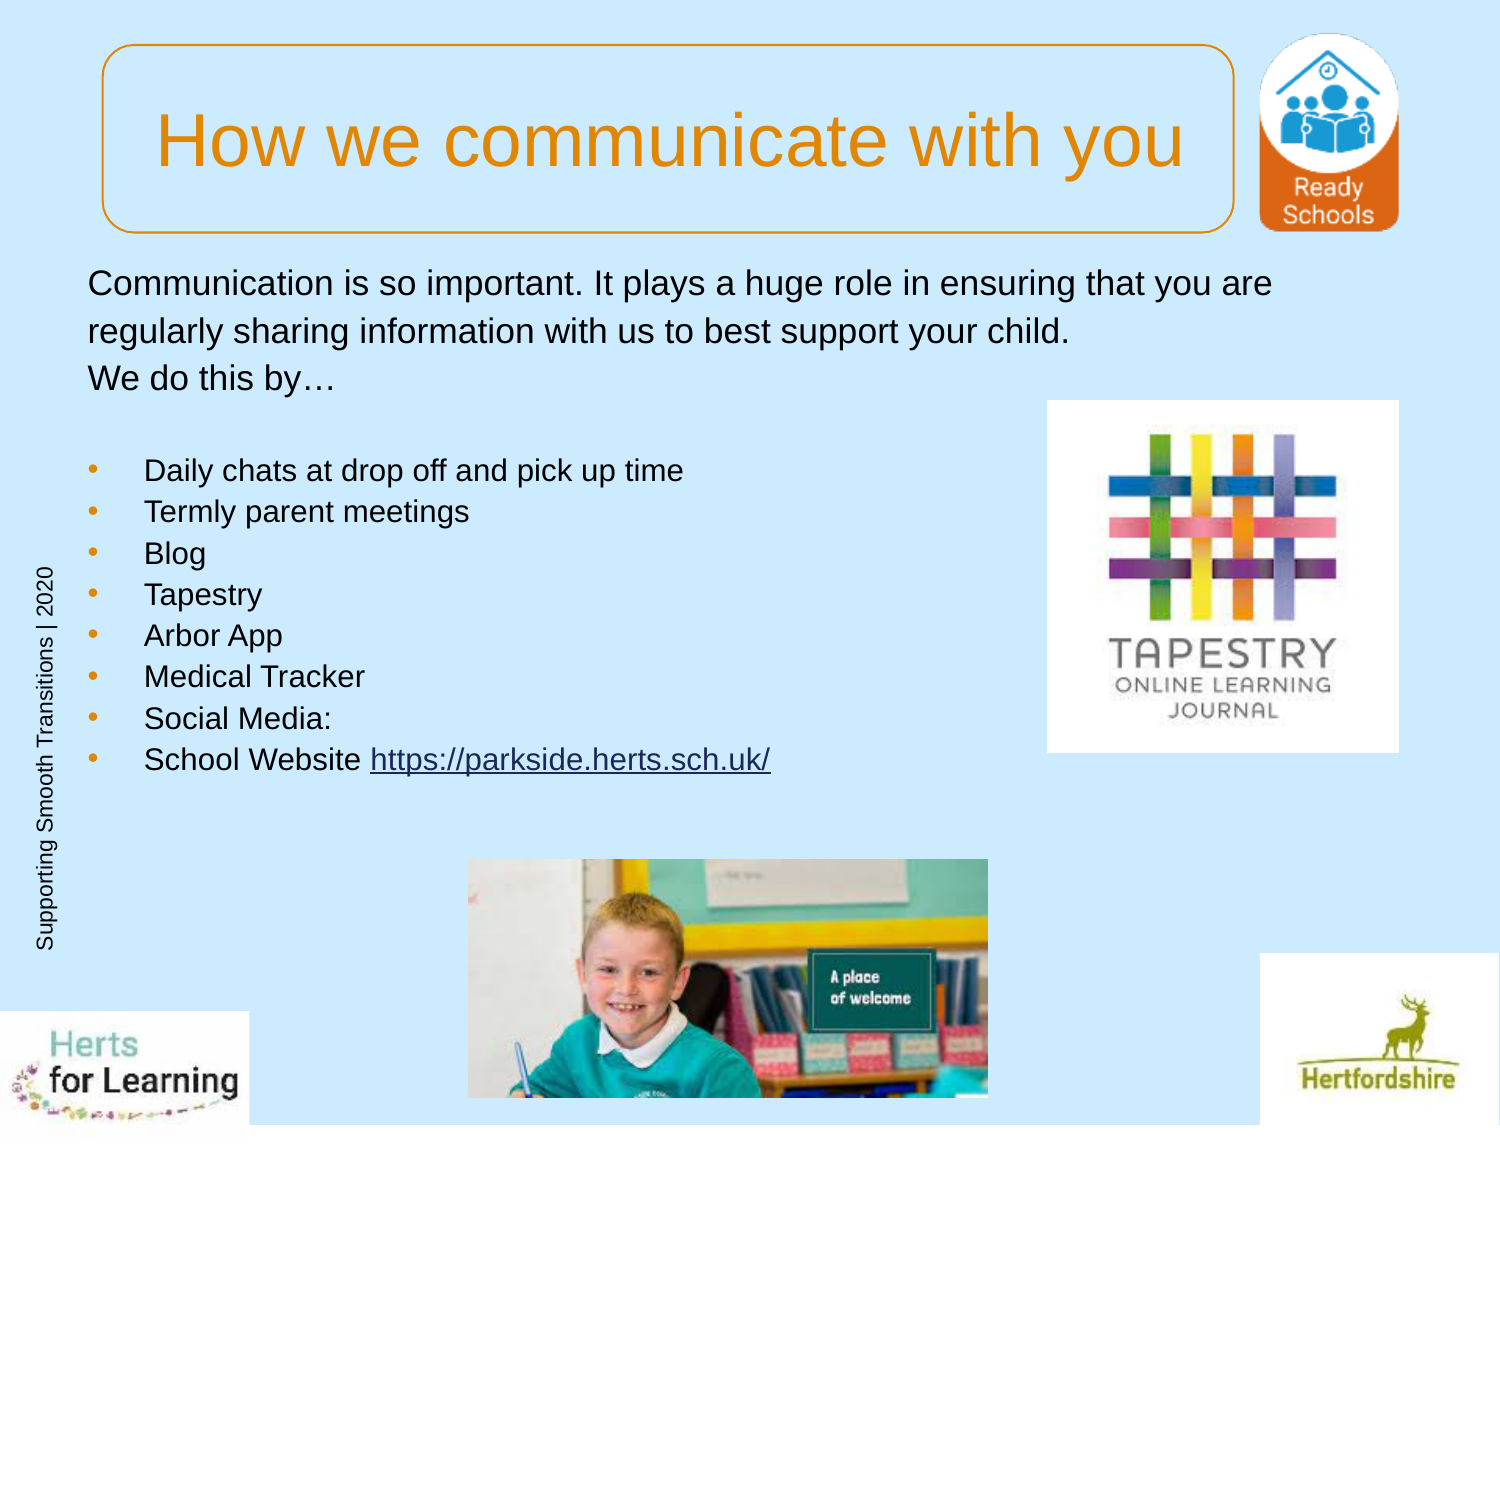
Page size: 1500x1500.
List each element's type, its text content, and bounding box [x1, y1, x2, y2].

text_box Communication is so important. It plays a huge role in ensuring that you are regularly sharing information with us to best support your child. We do this by… Daily chats at drop off and pick up time Termly parent meetings Blog Tapestry Arbor App Medical Tracker Social Media: School Website https://parkside.herts.sch.uk/ [85, 251, 1391, 850]
picture [1046, 400, 1399, 753]
text_box Supporting Smooth Transitions | 2020 [29, 564, 58, 954]
title How we communicate with you [153, 89, 1187, 251]
text_box [0, 1011, 250, 1143]
text_box [102, 45, 1234, 233]
text_box [1259, 10, 1399, 255]
picture [468, 859, 988, 1098]
text_box [1259, 953, 1499, 1133]
